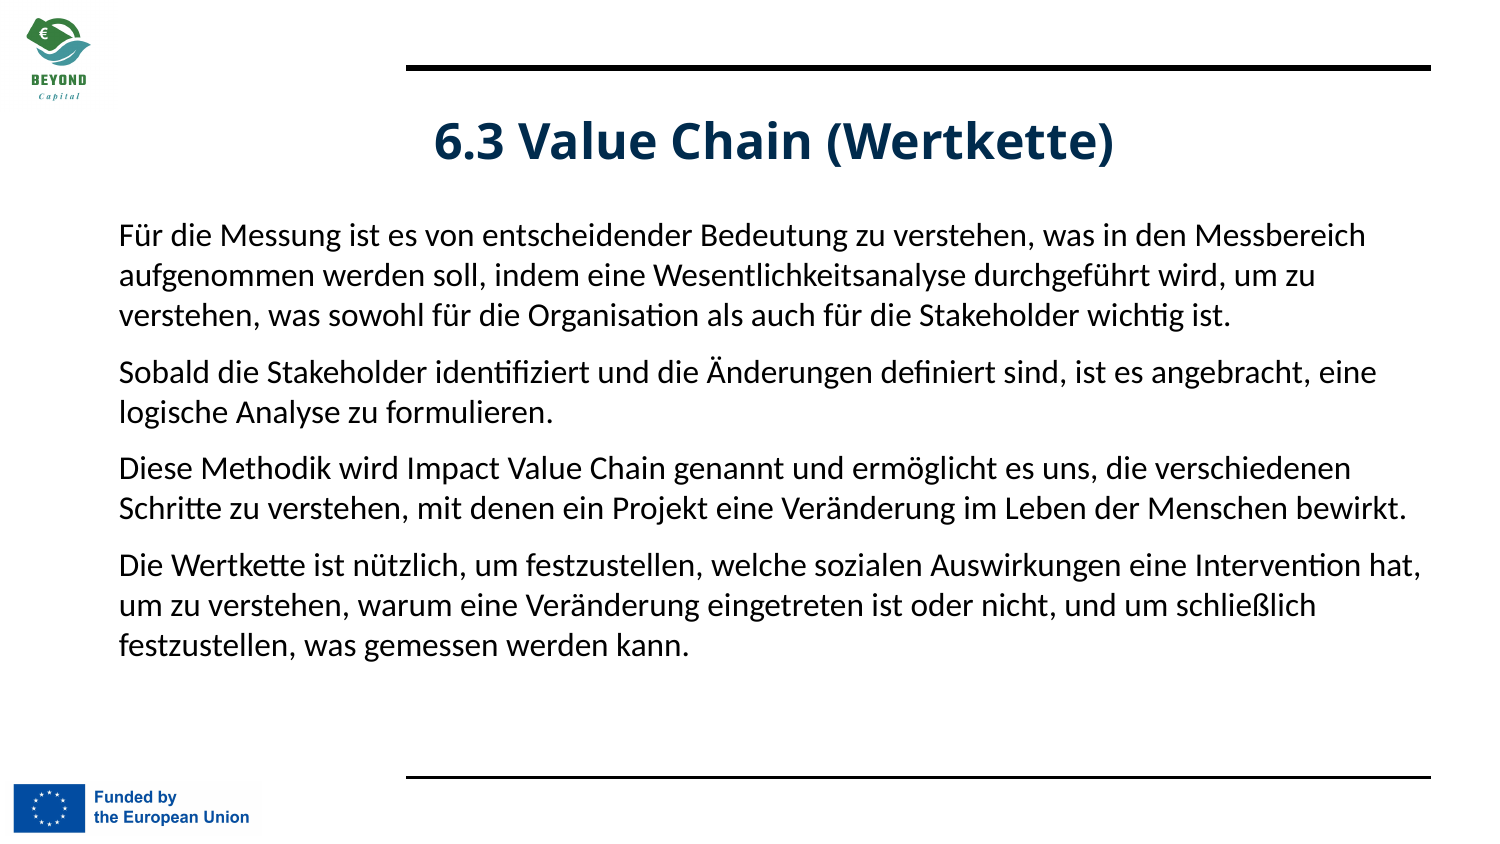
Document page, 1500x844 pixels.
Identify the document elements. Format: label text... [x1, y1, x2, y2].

picture [5, 781, 262, 836]
title 6.3 Value Chain (Wertkette) [76, 94, 1473, 199]
text_box Für die Messung ist es von entscheidender Bedeutung zu verstehen, was in den Messbereich aufgenommen werden soll, indem eine Wesentlichkeitsanalyse durchgeführt wird, um zu verstehen, was sowohl für die Organisation als auch für die Stakeholder wichtig ist. Sobald die Stakeholder identifiziert und die Änderungen definiert sind, ist es angebracht, eine logische Analyse zu formulieren. Diese Methodik wird Impact Value Chain genannt und ermöglicht es uns, die verschiedenen Schritte zu verstehen, mit denen ein Projekt eine Veränderung im Leben der Menschen bewirkt. Die Wertkette ist nützlich, um festzustellen, welche sozialen Auswirkungen eine Intervention hat, um zu verstehen, warum eine Veränderung eingetreten ist oder nicht, und um schließlich festzustellen, was gemessen werden kann. [104, 198, 1446, 678]
picture [0, 0, 119, 112]
